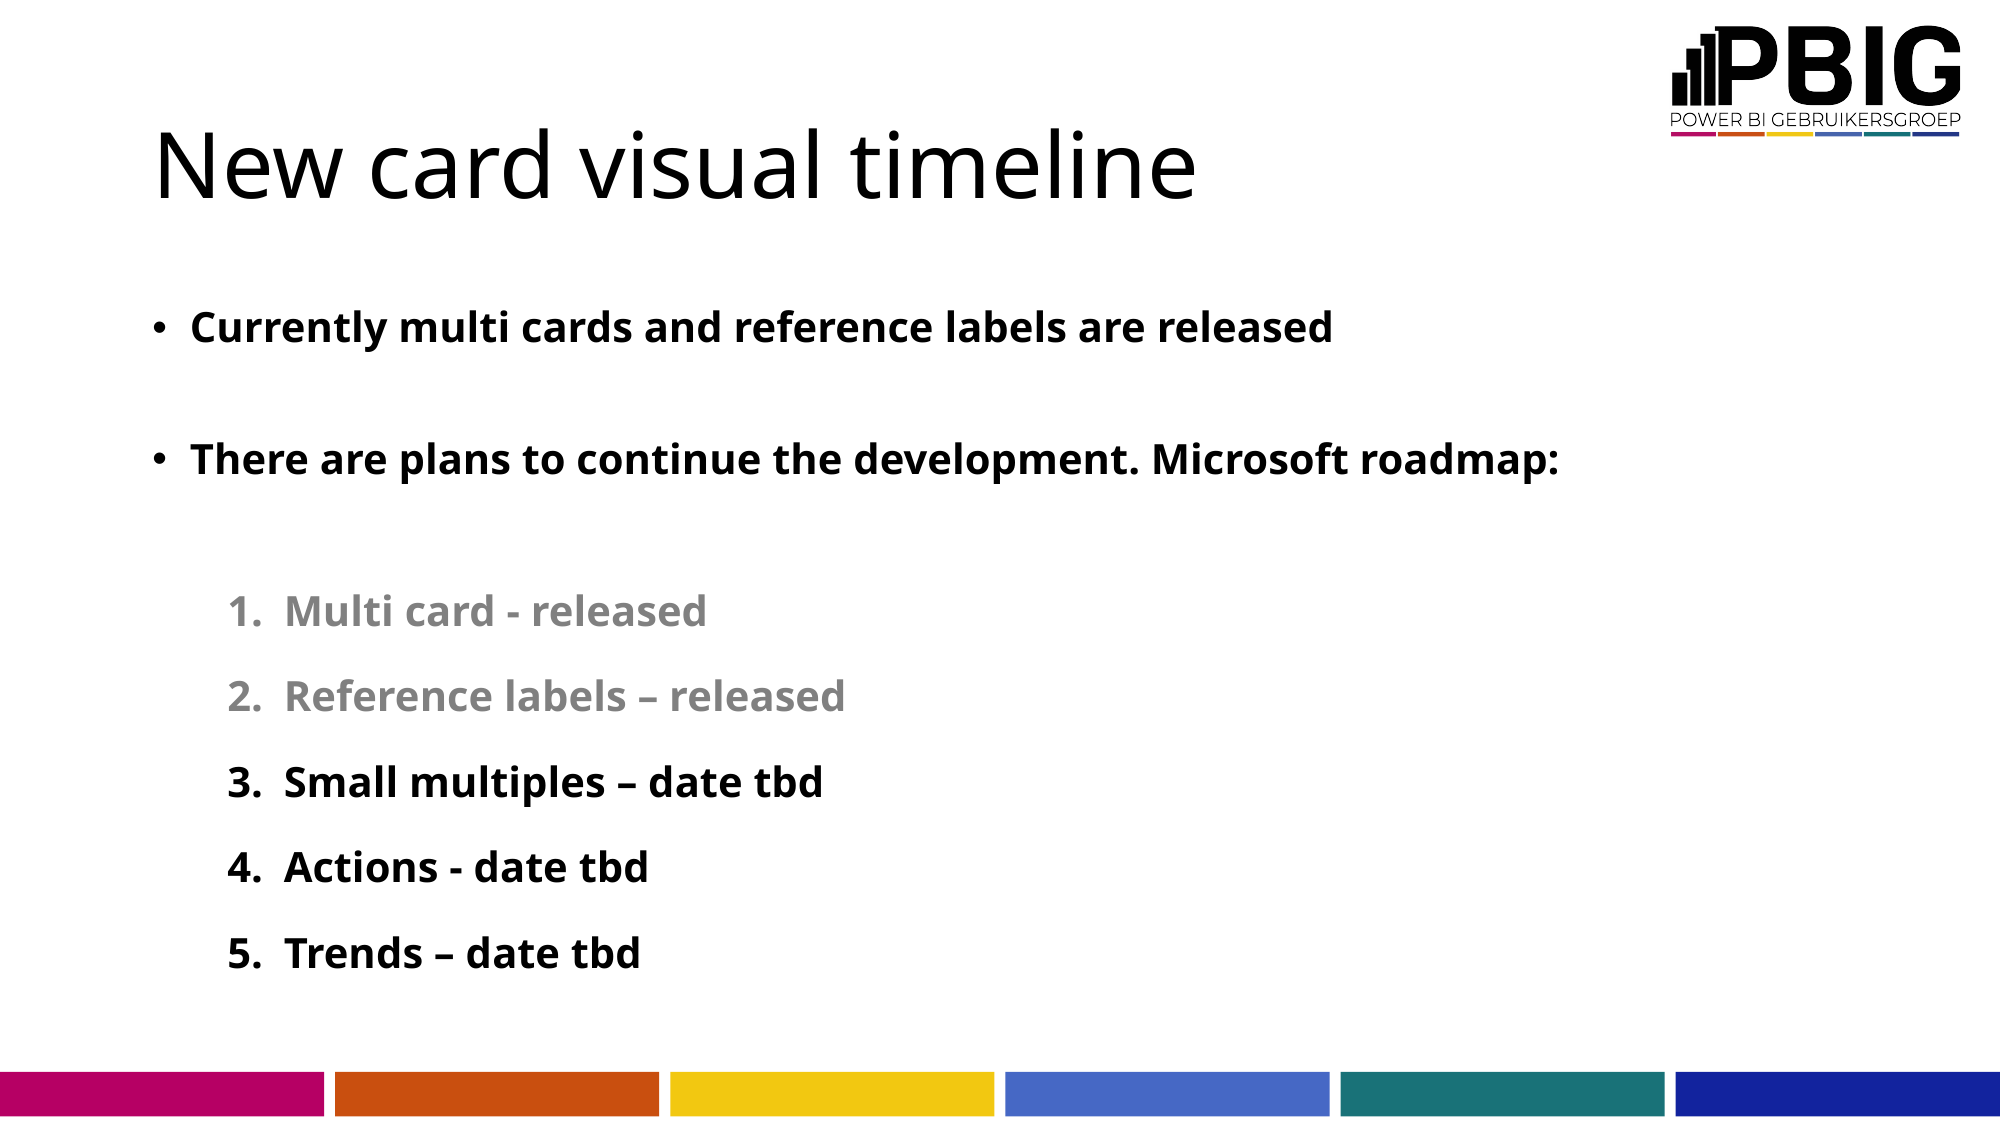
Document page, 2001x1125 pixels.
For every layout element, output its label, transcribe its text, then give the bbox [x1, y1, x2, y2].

title New card visual timeline [137, 59, 1863, 278]
list Currently multi cards and reference labels are released There are plans to continue the development. Microsoft roadmap: Multi card - released Reference labels – released Small multiples – date tbd Actions - date tbd Trends – date tbd [137, 299, 1917, 1030]
picture [1669, 10, 1964, 142]
